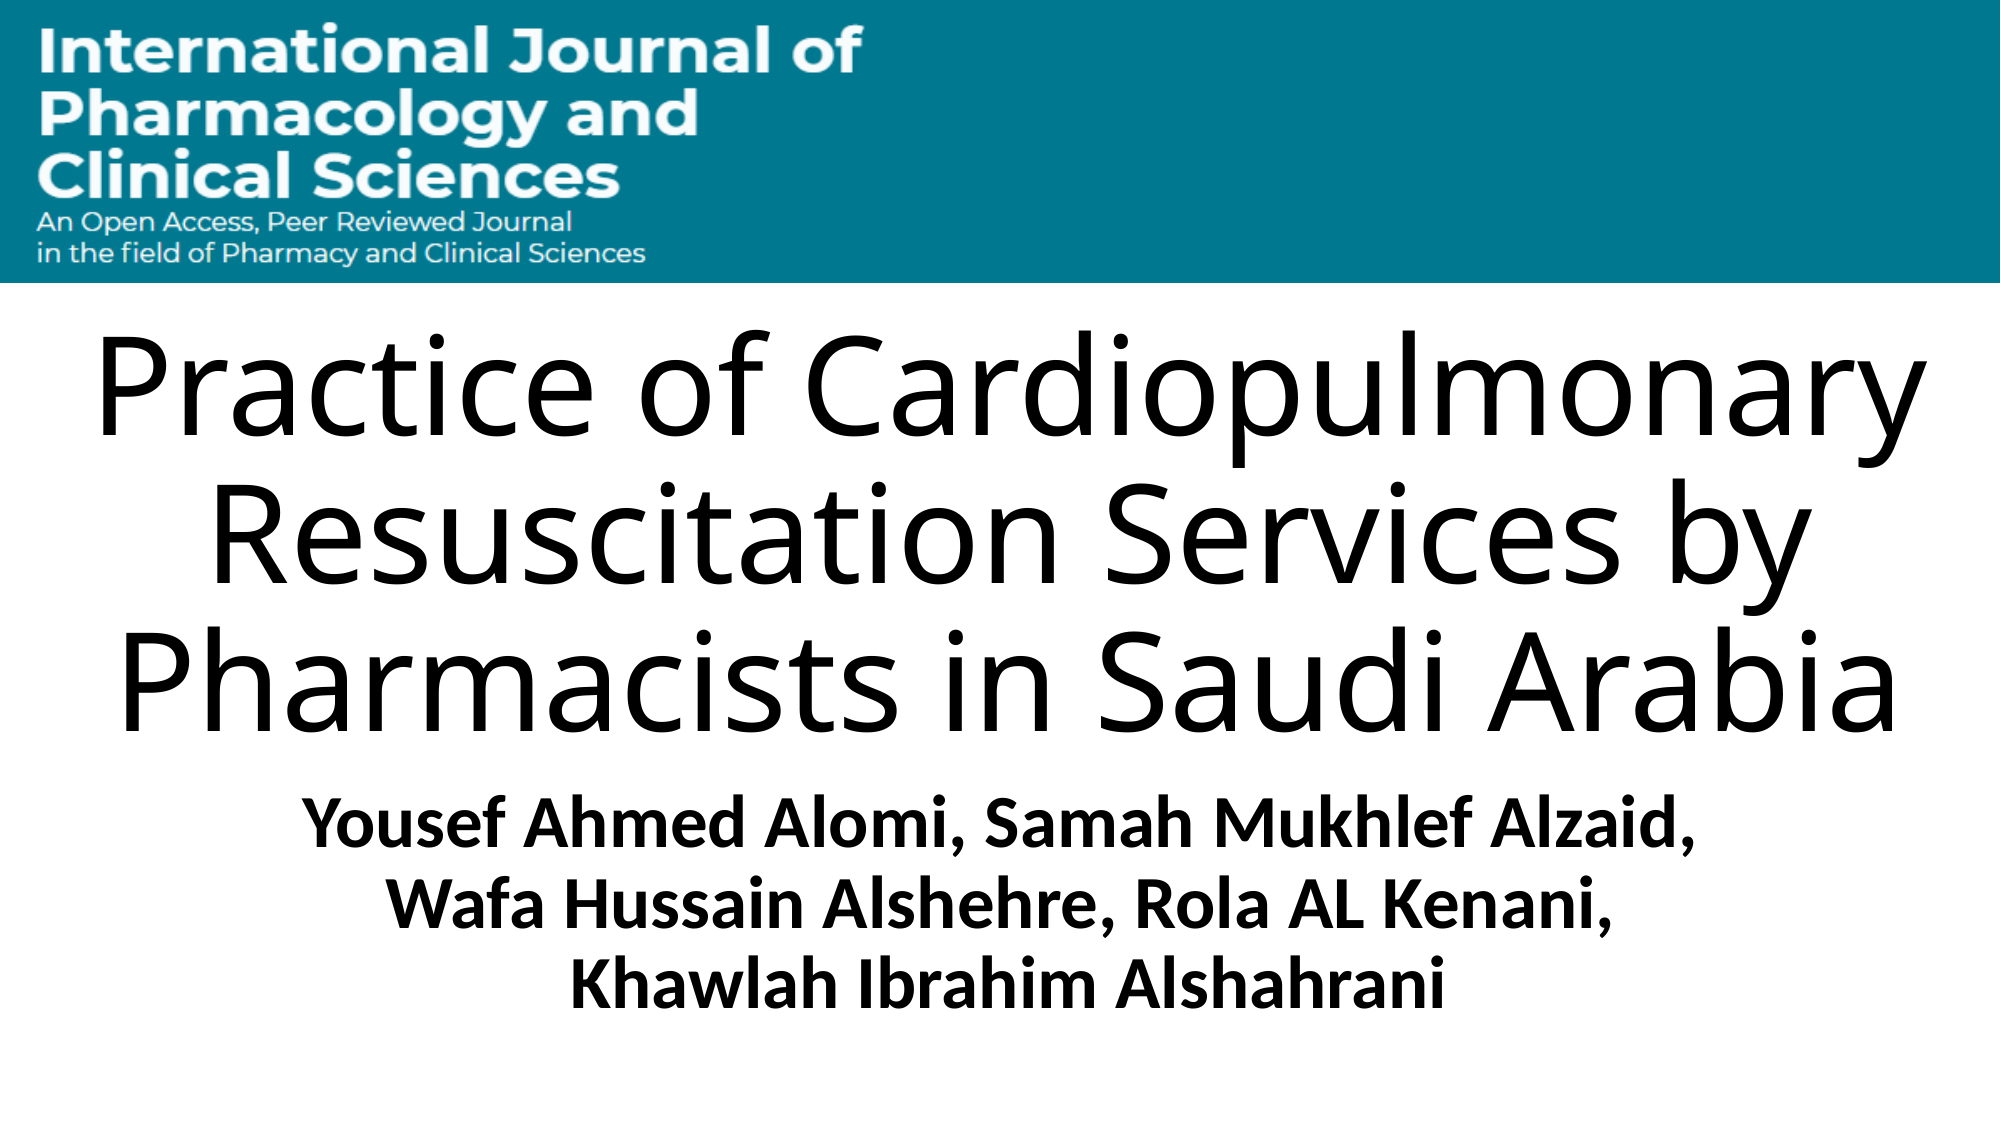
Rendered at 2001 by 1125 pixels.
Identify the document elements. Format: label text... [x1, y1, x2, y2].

subtitle Practice of Cardiopulmonary Resuscitation Services by Pharmacists in Saudi Arabia Yousef Ahmed Alomi, Samah Mukhlef Alzaid, Wafa Hussain Alshehre, Rola AL Kenani, Khawlah Ibrahim Alshahrani [18, 308, 2000, 1125]
picture [0, 0, 2000, 283]
